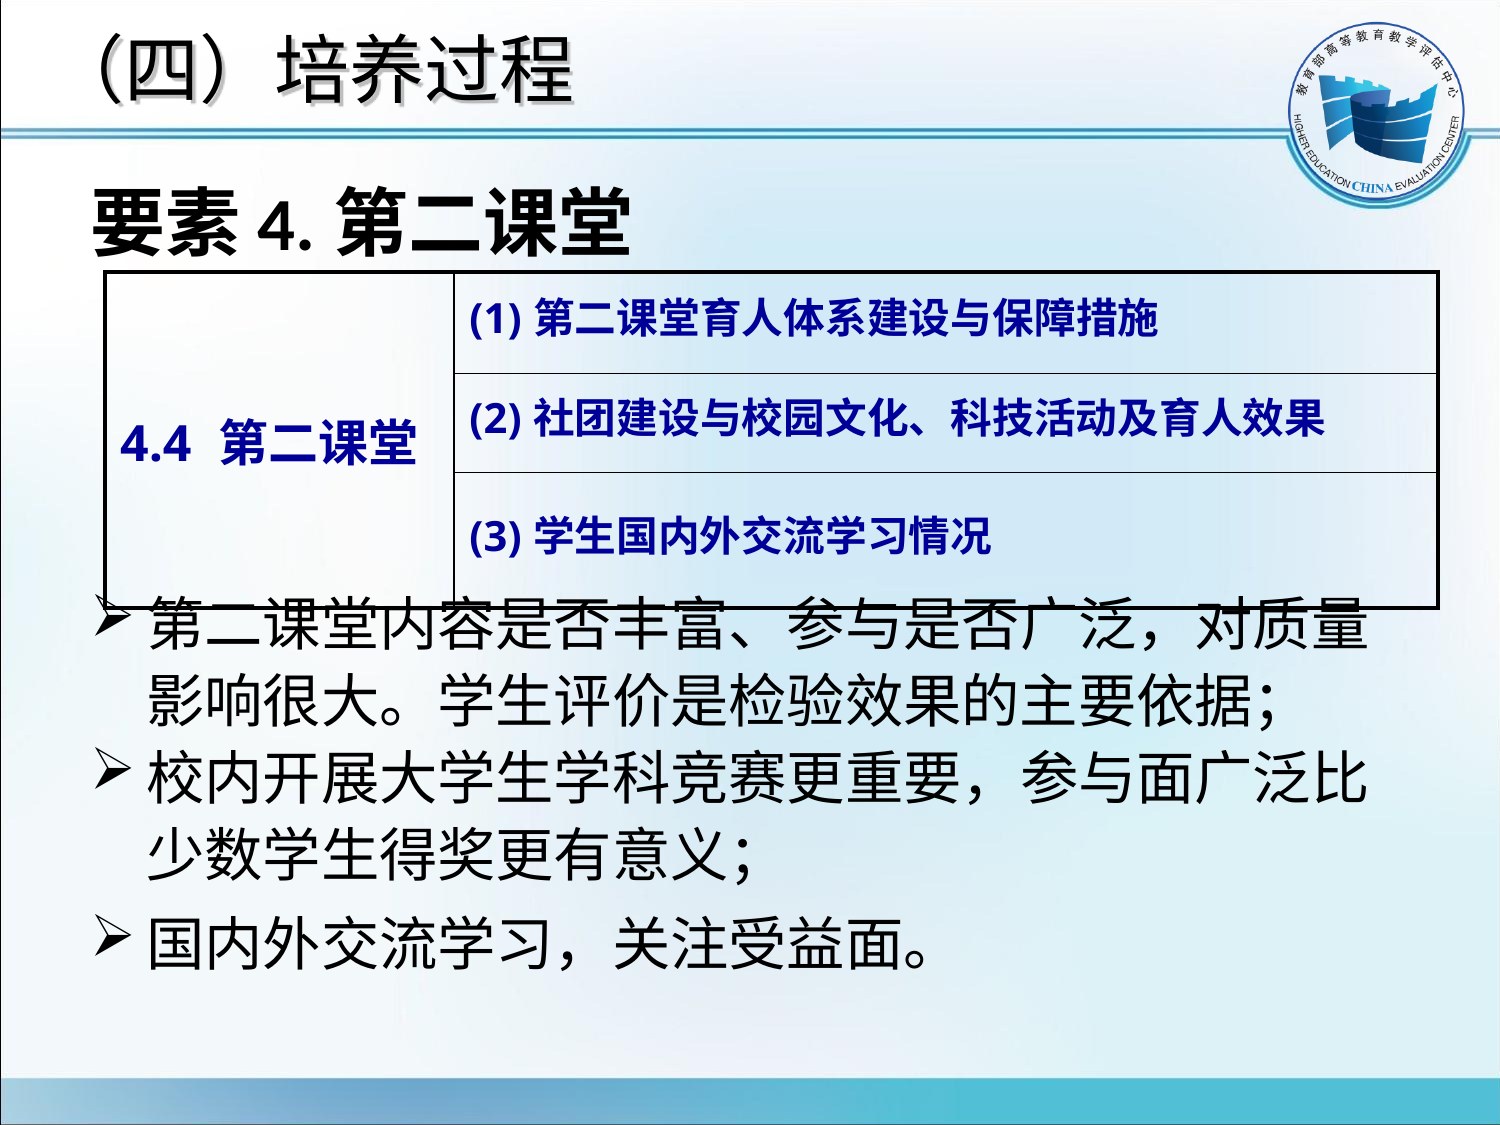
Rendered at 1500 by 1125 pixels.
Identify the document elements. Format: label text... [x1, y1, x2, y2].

table_header (1)第二课堂育人体系建设与保障措施 [455, 274, 1436, 373]
list 要素4.第二课堂 第二课堂内容是否丰富、参与是否广泛，对质量影响很大。学生评价是检验效果的主要依据； 校内开展大学生学科竞赛更重要，参与面广泛比少数学生得奖更有意义； 国内外交流学习，关注受益面。 [74, 167, 1426, 948]
title （四）培养过程 [33, 0, 1315, 177]
slide_number [1074, 1042, 1425, 1103]
table_cell (2)社团建设与校园文化、科技活动及育人效果 [455, 374, 1436, 472]
table_cell (3)学生国内外交流学习情况 [455, 473, 1436, 606]
picture [0, 0, 1500, 1125]
table_header 4.4 第二课堂 [107, 274, 453, 606]
